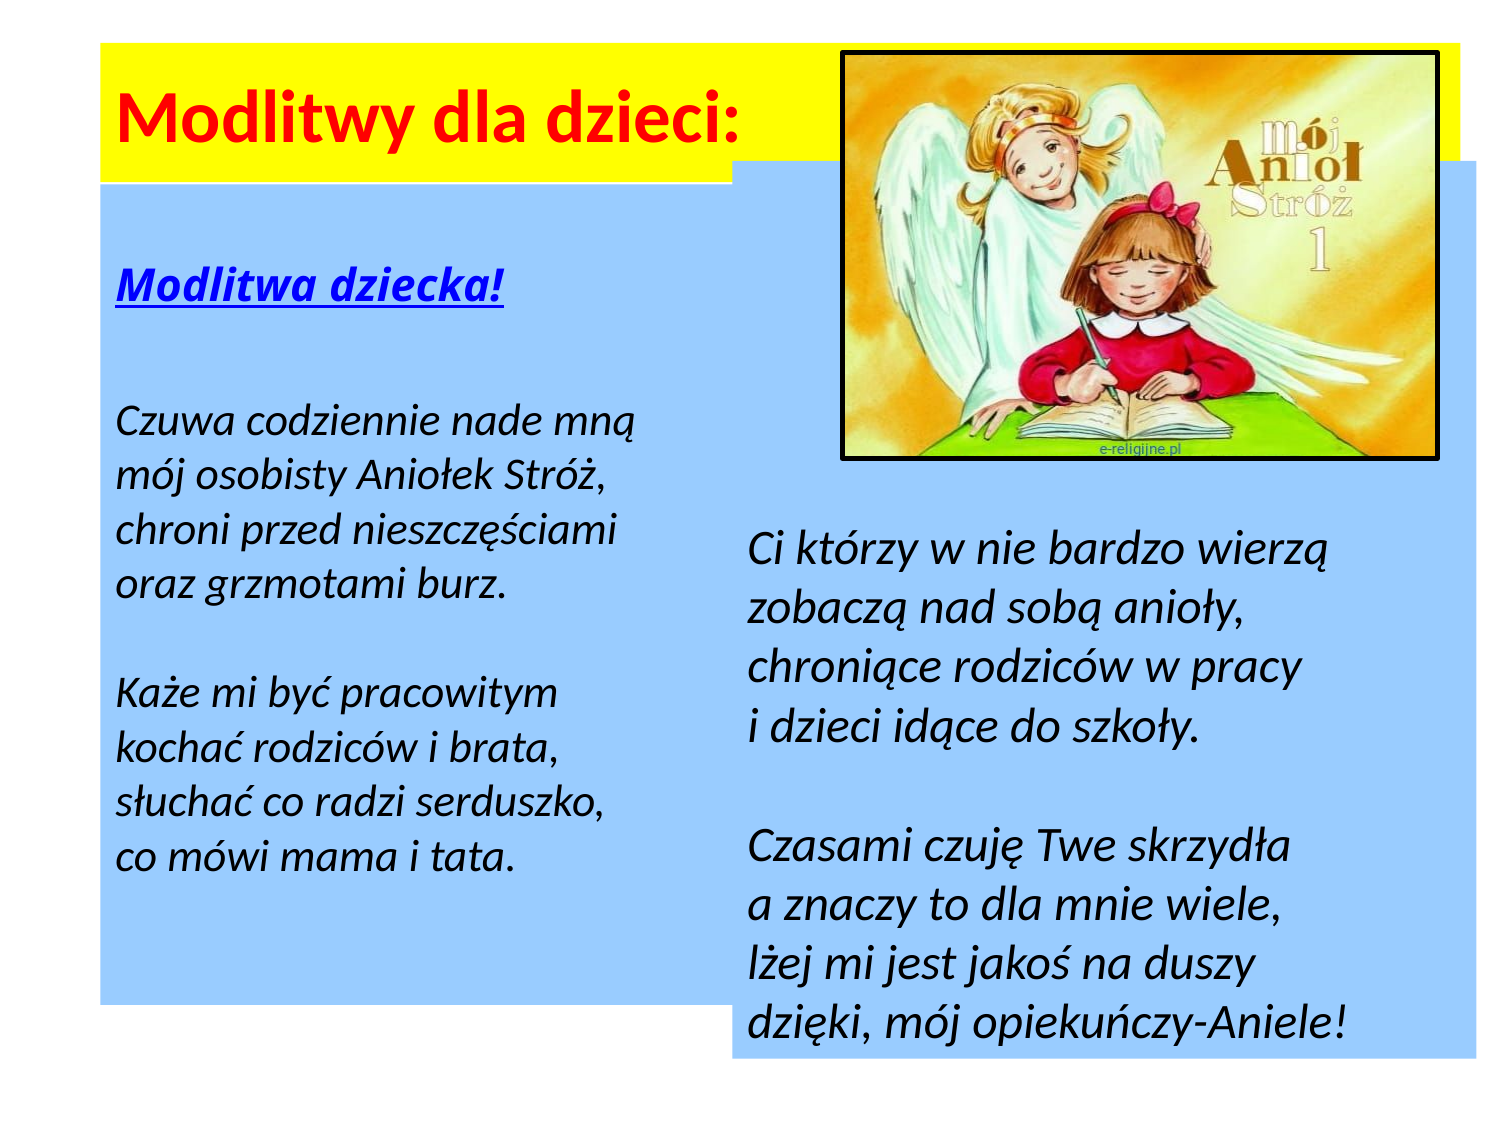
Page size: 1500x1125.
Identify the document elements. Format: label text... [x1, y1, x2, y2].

list Modlitwa dziecka! Czuwa codziennie nade mną mój osobisty Aniołek Stróż, chroni przed nieszczęściami oraz grzmotami burz. Każe mi być pracowitym kochać rodziców i brata, słuchać co radzi serduszko, co mówi mama i tata. [100, 184, 732, 1005]
list Ci którzy w nie bardzo wierzą zobaczą nad sobą anioły, chroniące rodziców w pracy i dzieci idące do szkoły. Czasami czuję Twe skrzydła a znaczy to dla mnie wiele, lżej mi jest jakoś na duszy dzięki, mój opiekuńczy-Aniele! [732, 160, 1477, 1059]
title Modlitwy dla dzieci: [100, 42, 1461, 183]
picture [844, 54, 1436, 457]
